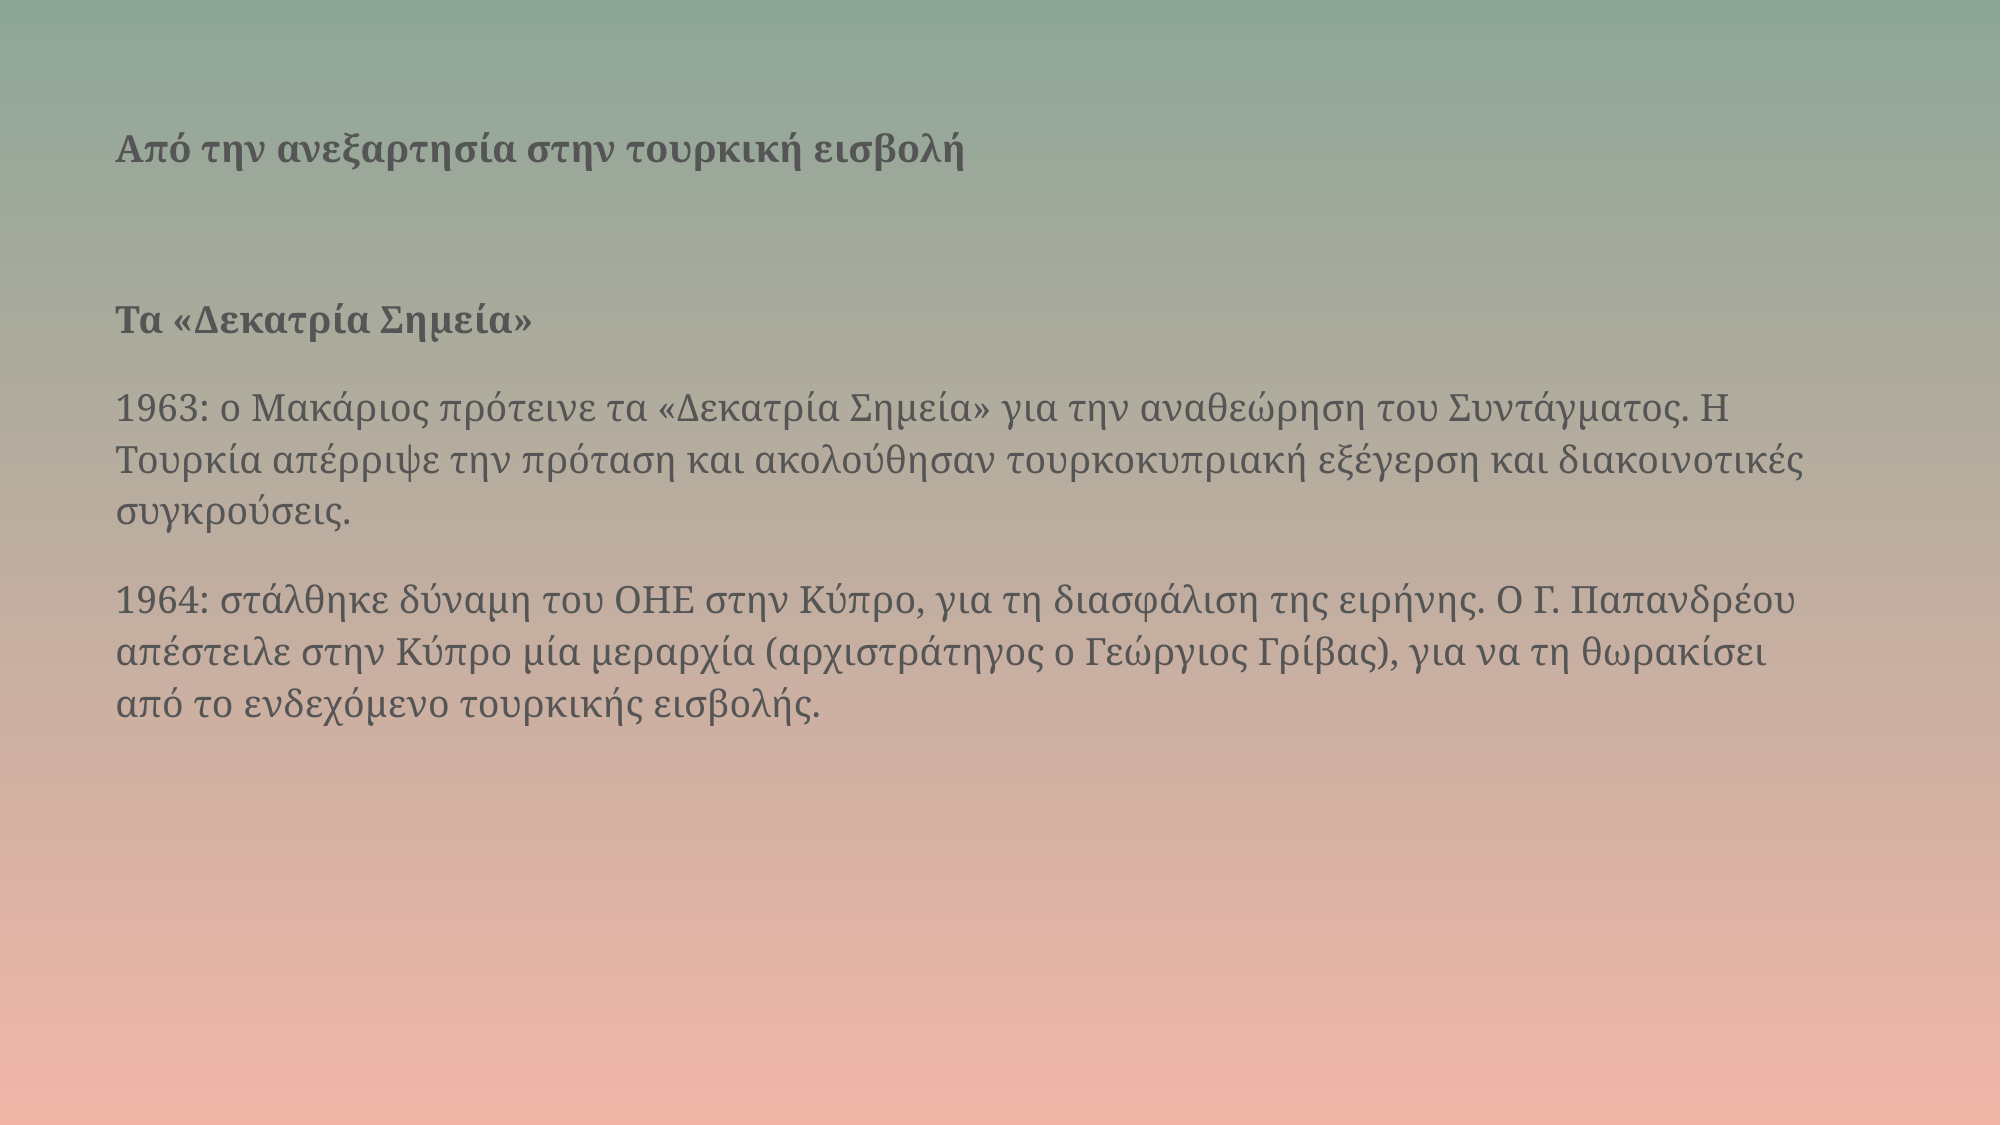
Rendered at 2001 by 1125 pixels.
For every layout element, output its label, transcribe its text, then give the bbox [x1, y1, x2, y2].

list Τα «Δεκατρία Σημεία» 1963: ο Μακάριος πρότεινε τα «Δεκατρία Σημεία» για την αναθεώρηση του Συντάγματος. Η Τουρκία απέρριψε την πρόταση και ακολούθησαν τουρκοκυπριακή εξέγερση και διακοινοτικές συγκρούσεις. 1964: στάλθηκε δύναμη του ΟΗΕ στην Κύπρο, για τη διασφάλιση της ειρήνης. Ο Γ. Παπανδρέου απέστειλε στην Κύπρο μία μεραρχία (αρχιστράτηγος ο Γεώργιος Γρίβας), για να τη θωρακίσει από το ενδεχόμενο τουρκικής εισβολής. [100, 281, 1849, 1035]
title Από την ανεξαρτησία στην τουρκική εισβολή [100, 90, 1849, 276]
